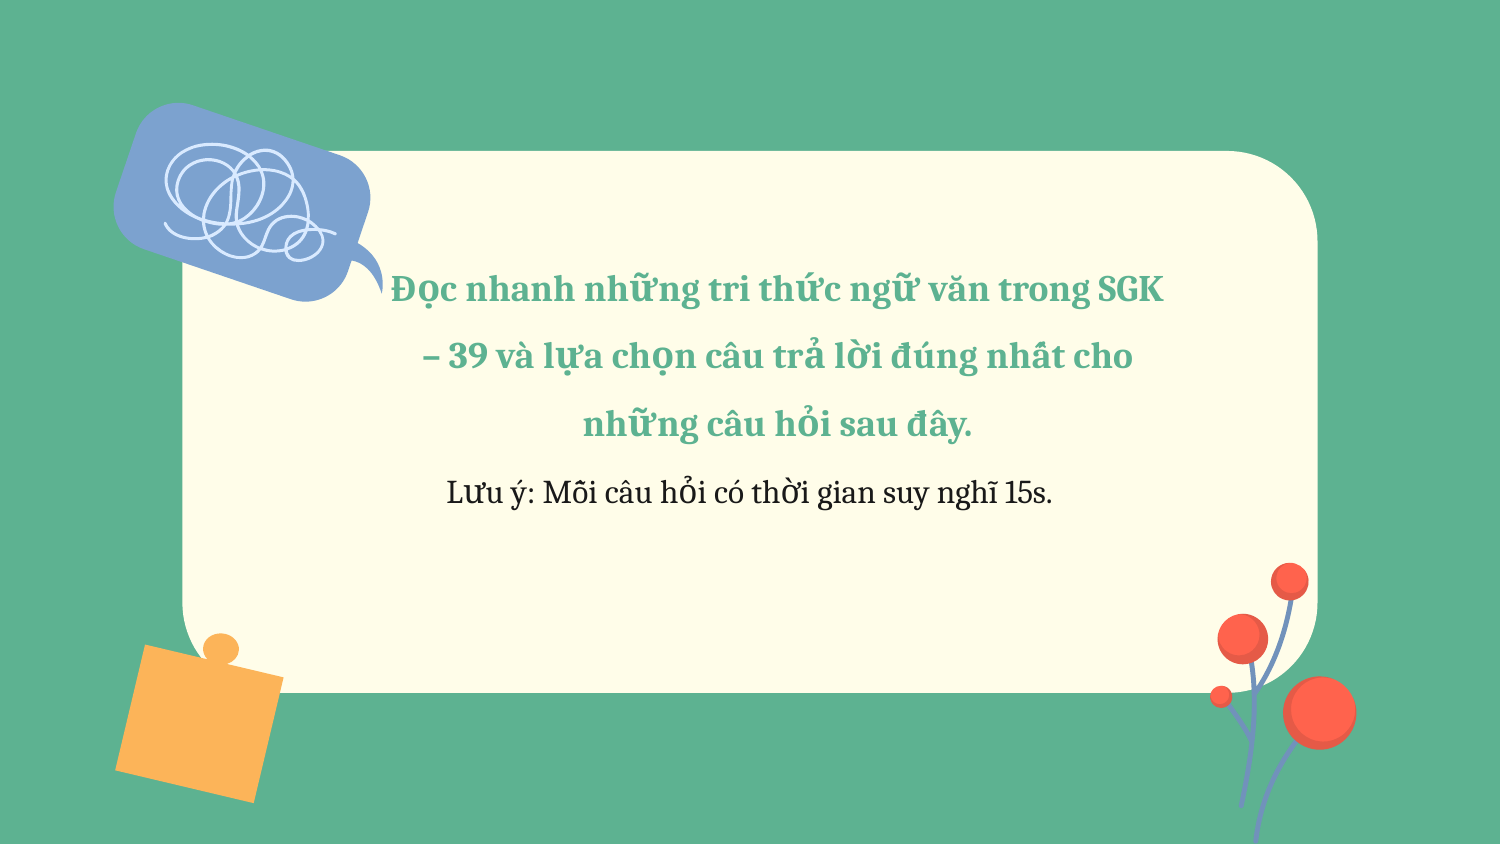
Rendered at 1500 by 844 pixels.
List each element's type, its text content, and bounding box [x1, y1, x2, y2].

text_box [107, 102, 391, 302]
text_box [1207, 562, 1364, 844]
title Đọc nhanh những tri thức ngữ văn trong SGK – 39 và lựa chọn câu trả lời đúng nhất cho những câu hỏi sau đây. [372, 230, 1183, 455]
subtitle Lưu ý: Mỗi câu hỏi có thời gian suy nghĩ 15s. [372, 454, 1128, 614]
text_box [115, 633, 284, 804]
